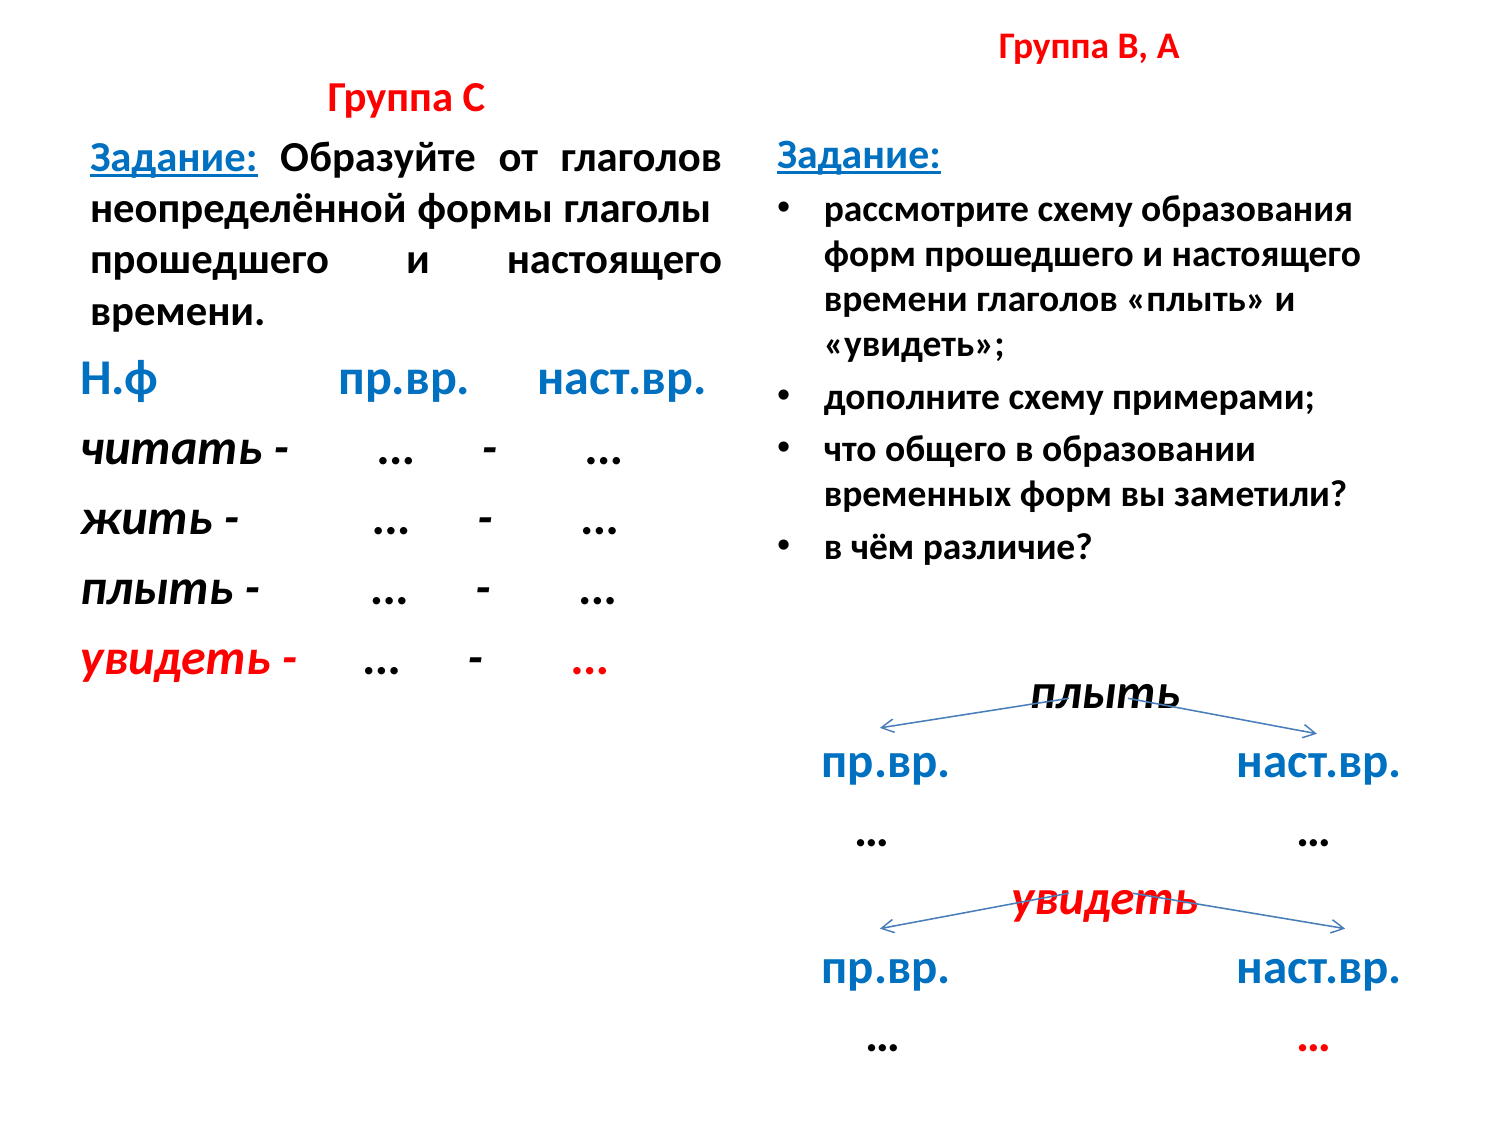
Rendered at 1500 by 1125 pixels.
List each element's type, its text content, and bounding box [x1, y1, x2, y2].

list Группа С Задание: Образуйте от глаголов неопределённой формы глаголы прошедшего и настоящего времени. [75, 0, 738, 350]
list плыть пр.вр. наст.вр. … … увидеть пр.вр. наст.вр. … … [773, 515, 1437, 1071]
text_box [879, 892, 1070, 929]
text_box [879, 698, 1070, 729]
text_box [1132, 892, 1346, 929]
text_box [1127, 698, 1318, 734]
list Группа В, А Задание: рассмотрите схему образования форм прошедшего и настоящего времени глаголов «плыть» и «увидеть»; дополните схему примерами; что общего в образовании временных форм вы заметили? в чём различие? [761, 90, 1425, 575]
list Н.ф пр.вр. наст.вр. читать - … - … жить - … - … плыть - … - … увидеть - … - … [64, 267, 728, 1012]
